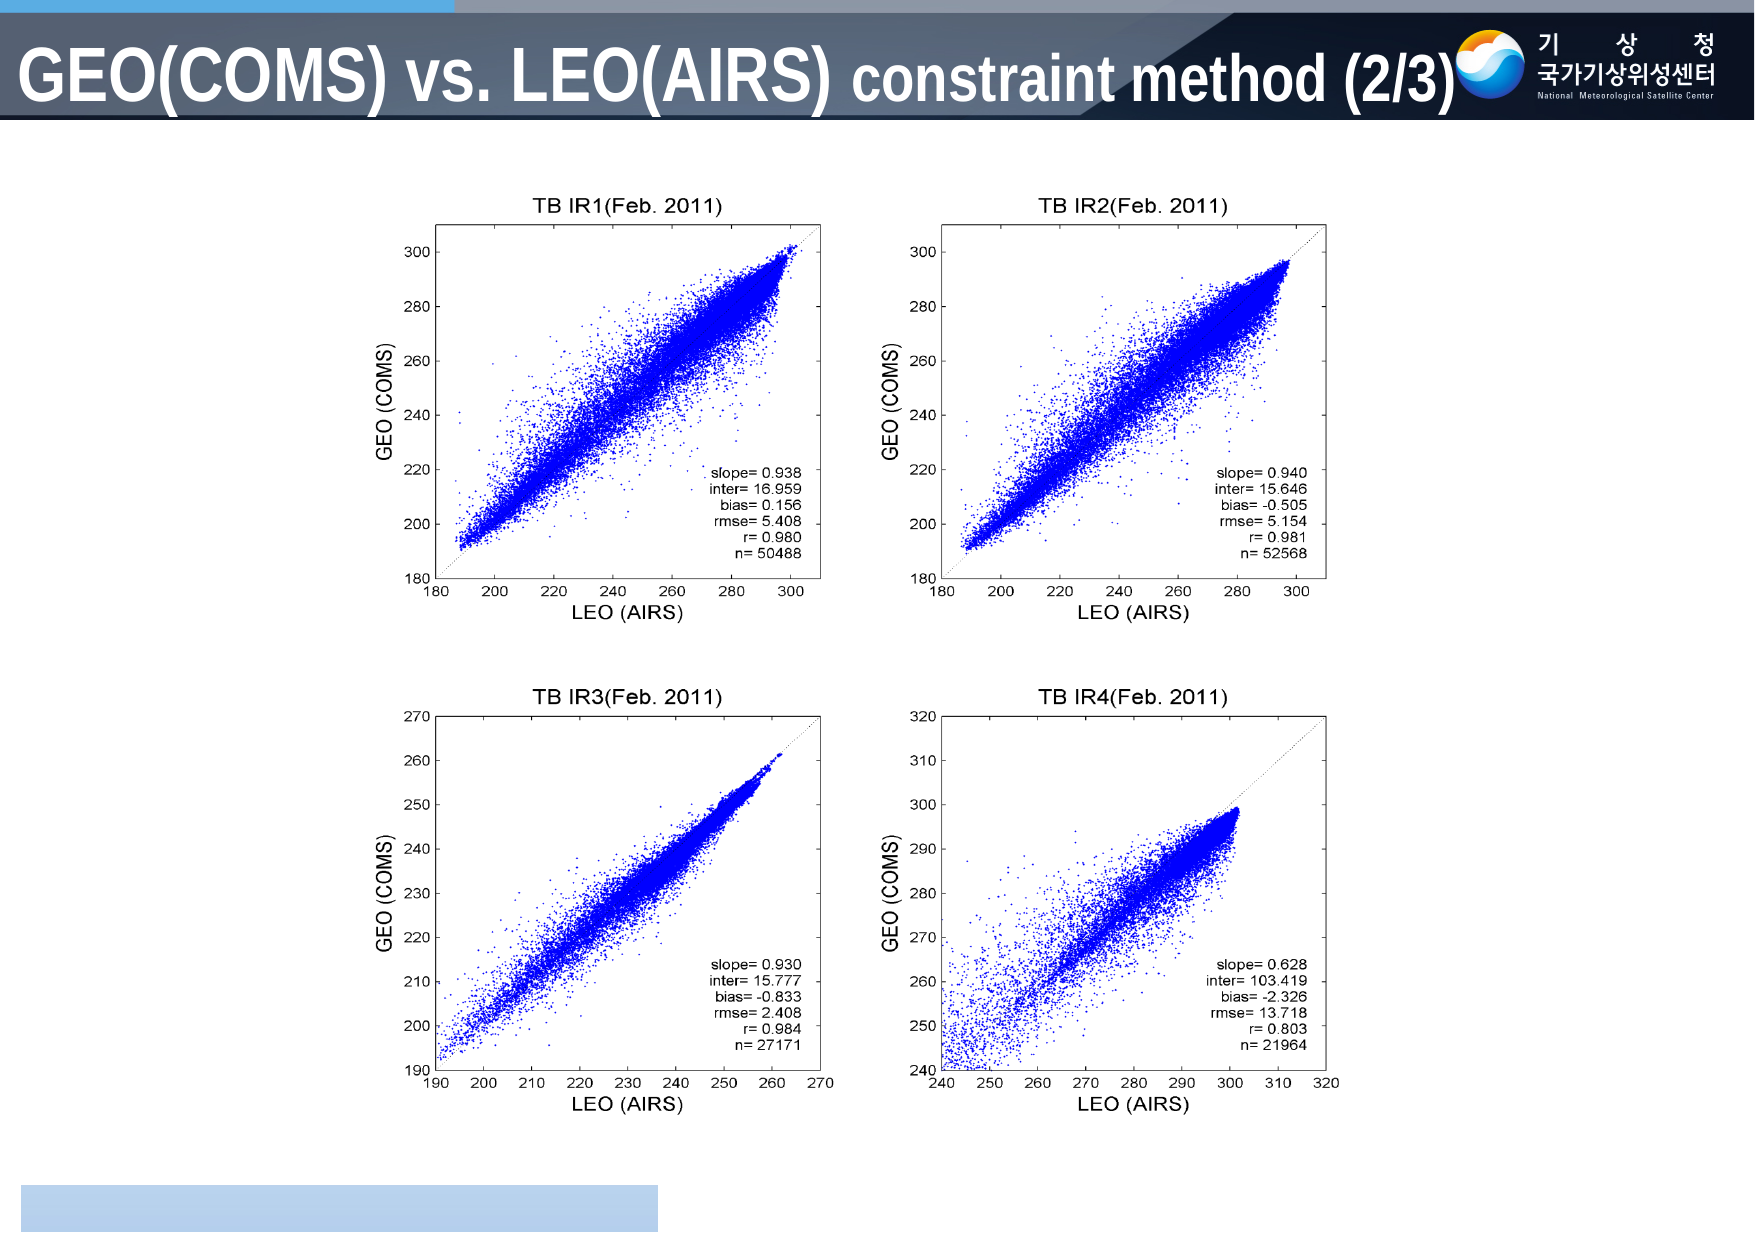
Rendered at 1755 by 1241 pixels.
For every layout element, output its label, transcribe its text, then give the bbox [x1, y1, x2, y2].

picture [0, 0, 1755, 120]
picture [286, 147, 1436, 1184]
picture [21, 1185, 658, 1232]
text_box GEO(COMS) vs. LEO(AIRS) constraint method (2/3) [0, 15, 1539, 126]
